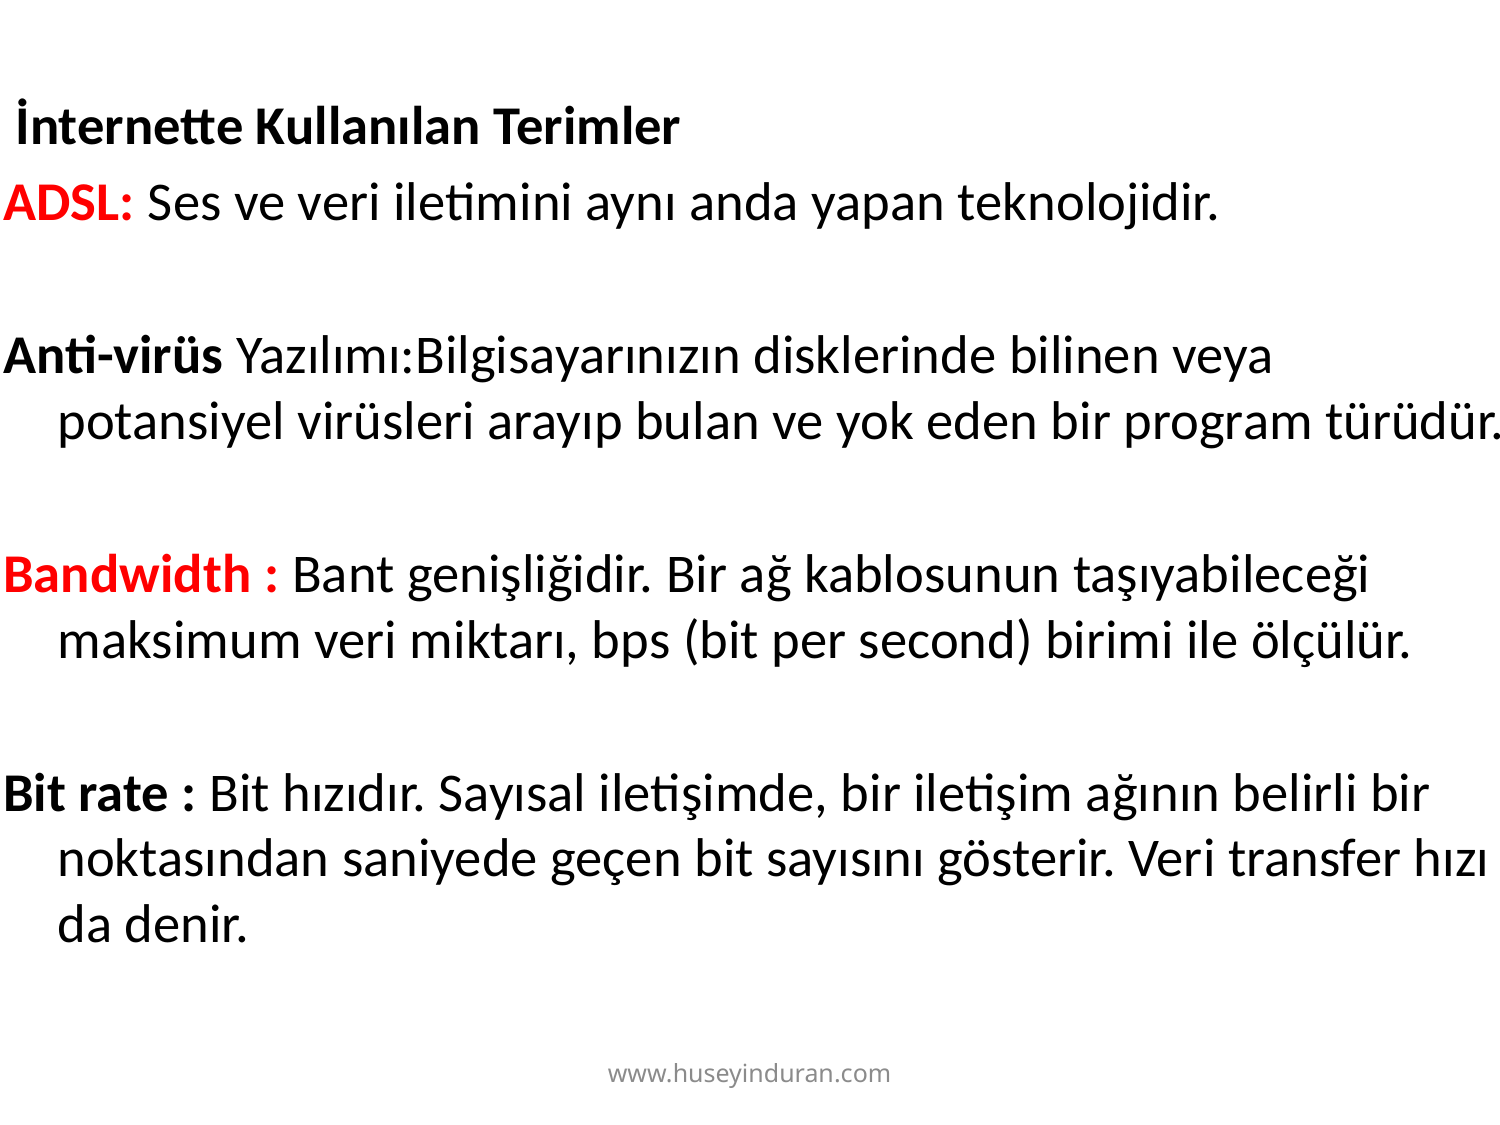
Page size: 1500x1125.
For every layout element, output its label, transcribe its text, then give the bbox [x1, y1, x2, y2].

list İnternette Kullanılan Terimler ADSL: Ses ve veri iletimini aynı anda yapan teknolojidir. Anti-virüs Yazılımı:Bilgisayarınızın disklerinde bilinen veya potansiyel virüsleri arayıp bulan ve yok eden bir program türüdür. Bandwidth : Bant genişliğidir. Bir ağ kablosunun taşıyabileceği maksimum veri miktarı, bps (bit per second) birimi ile ölçülür. Bit rate : Bit hızıdır. Sayısal iletişimde, bir iletişim ağının belirli bir noktasından saniyede geçen bit sayısını gösterir. Veri transfer hızı da denir. [0, 82, 1500, 1020]
footer www.huseyinduran.com [512, 1042, 988, 1103]
